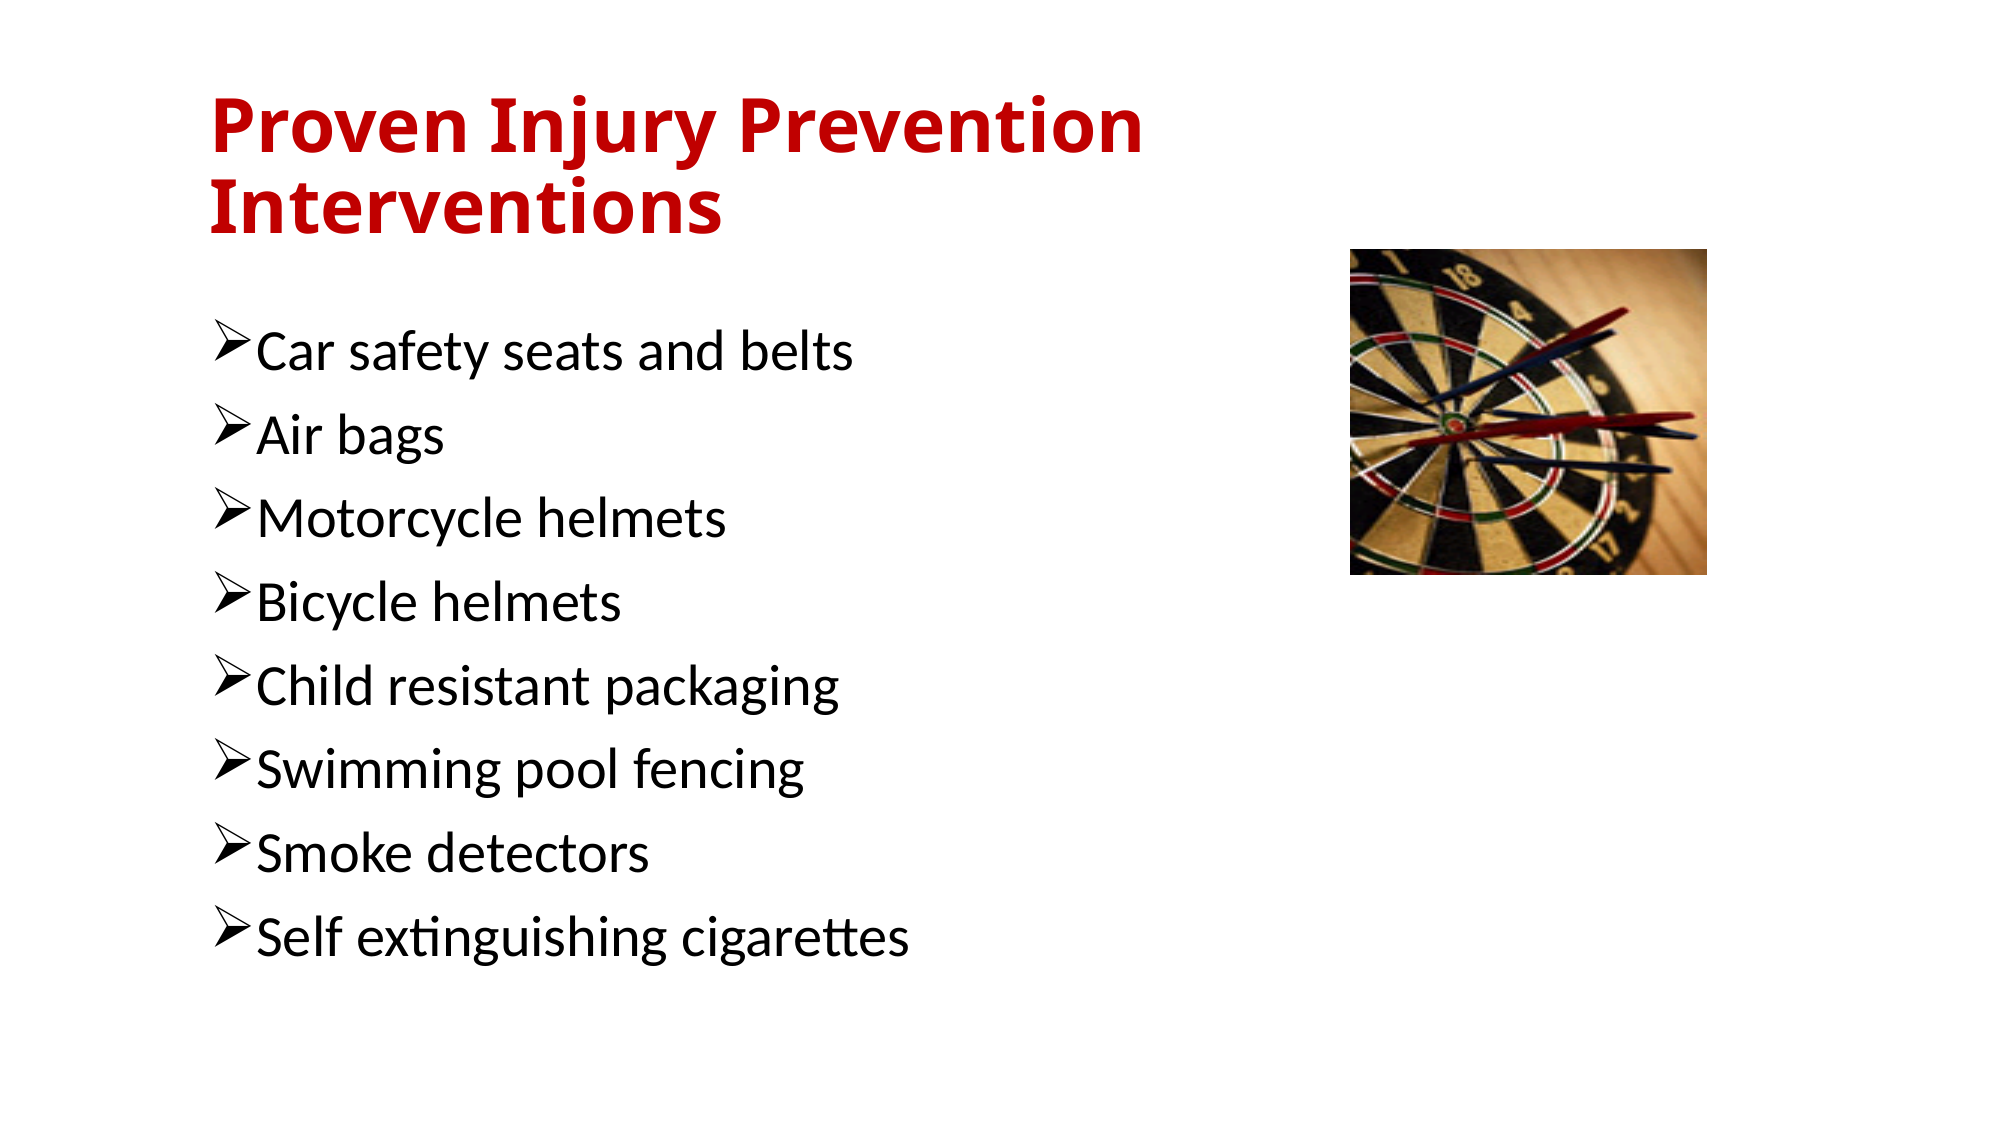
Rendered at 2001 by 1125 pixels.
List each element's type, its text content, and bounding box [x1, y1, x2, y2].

list Car safety seats and belts Air bags Motorcycle helmets Bicycle helmets Child resistant packaging Swimming pool fencing Smoke detectors Self extinguishing cigarettes [194, 312, 1288, 1050]
title Proven Injury Prevention Interventions [194, 75, 1663, 263]
picture [1349, 249, 1707, 575]
